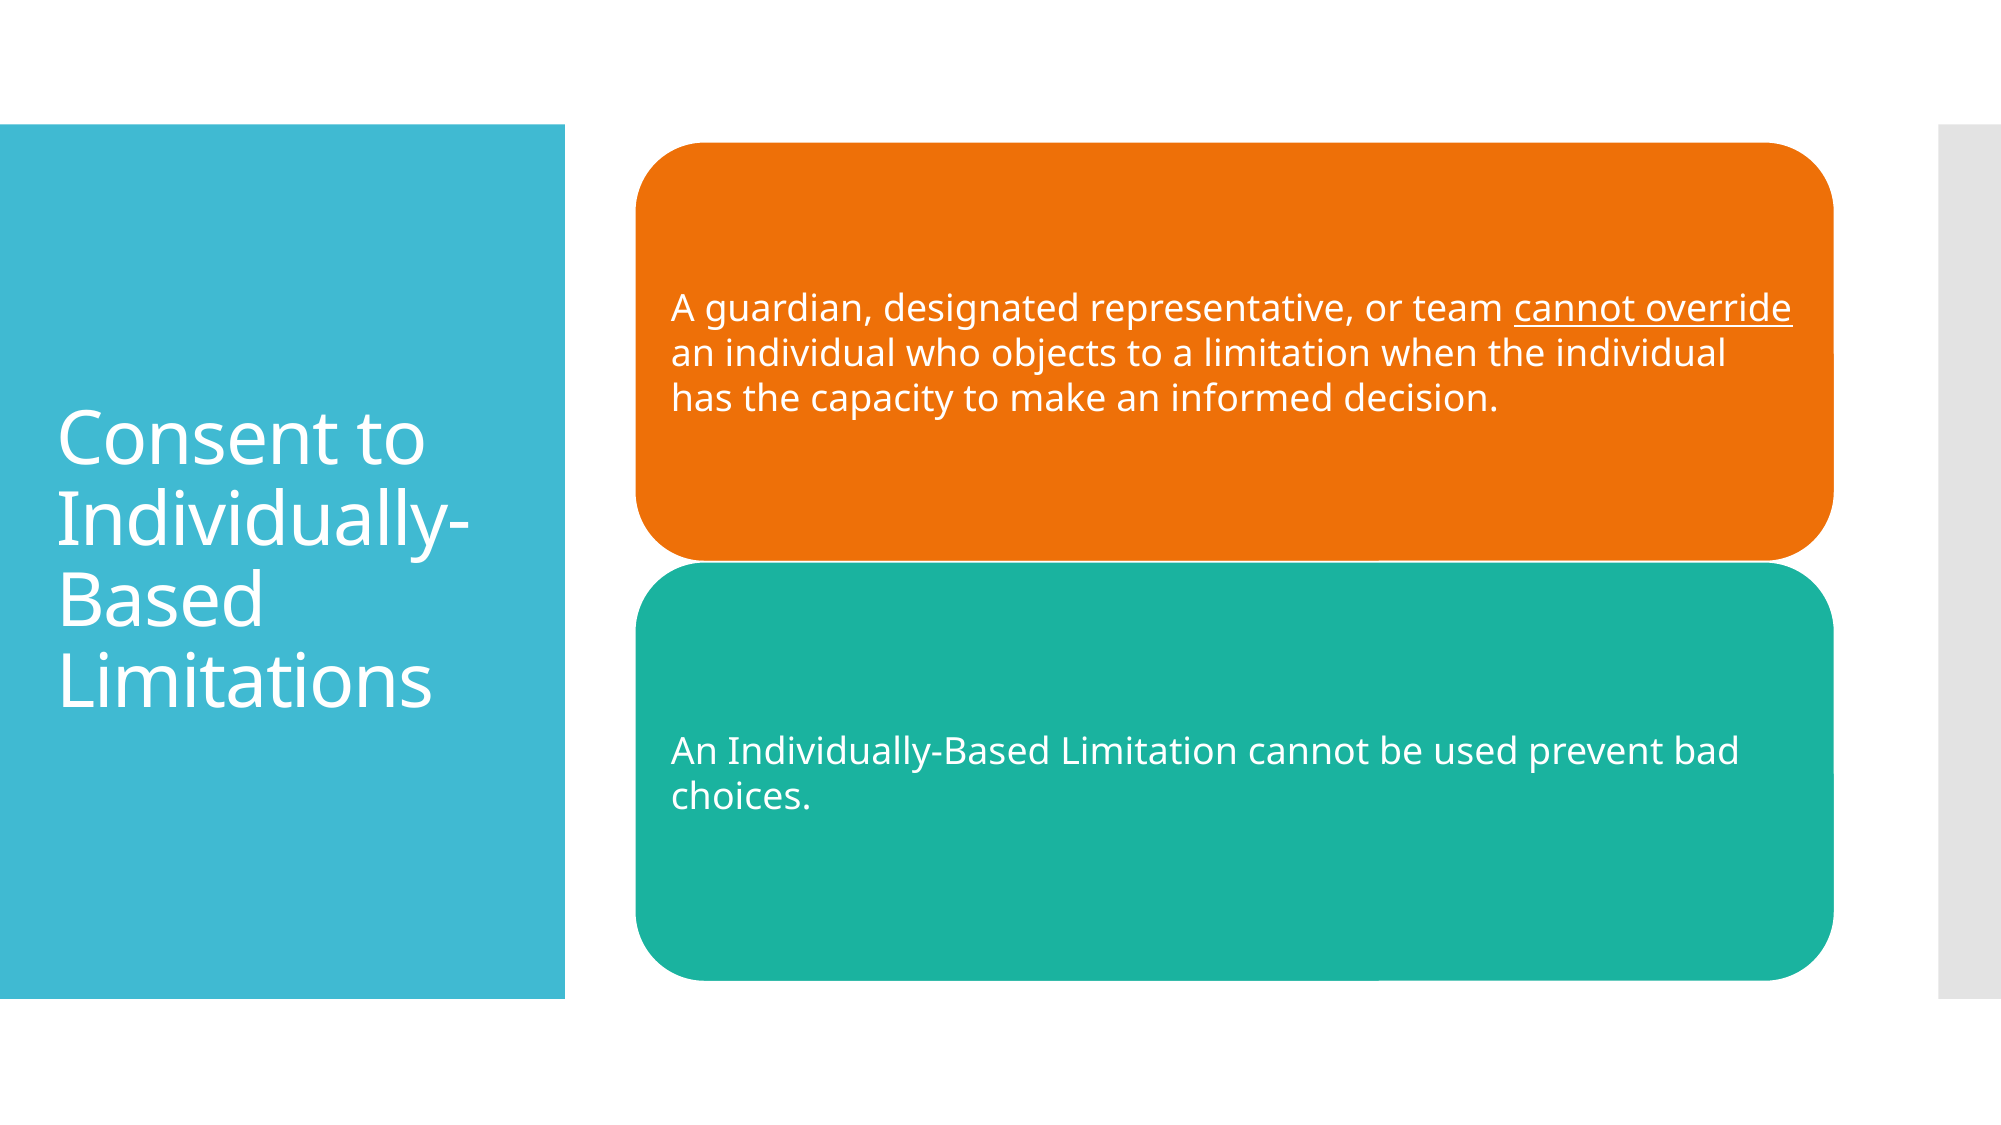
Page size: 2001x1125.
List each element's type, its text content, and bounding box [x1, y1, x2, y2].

title Consent to Individually-Based Limitations [41, 184, 525, 940]
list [634, 141, 1835, 982]
